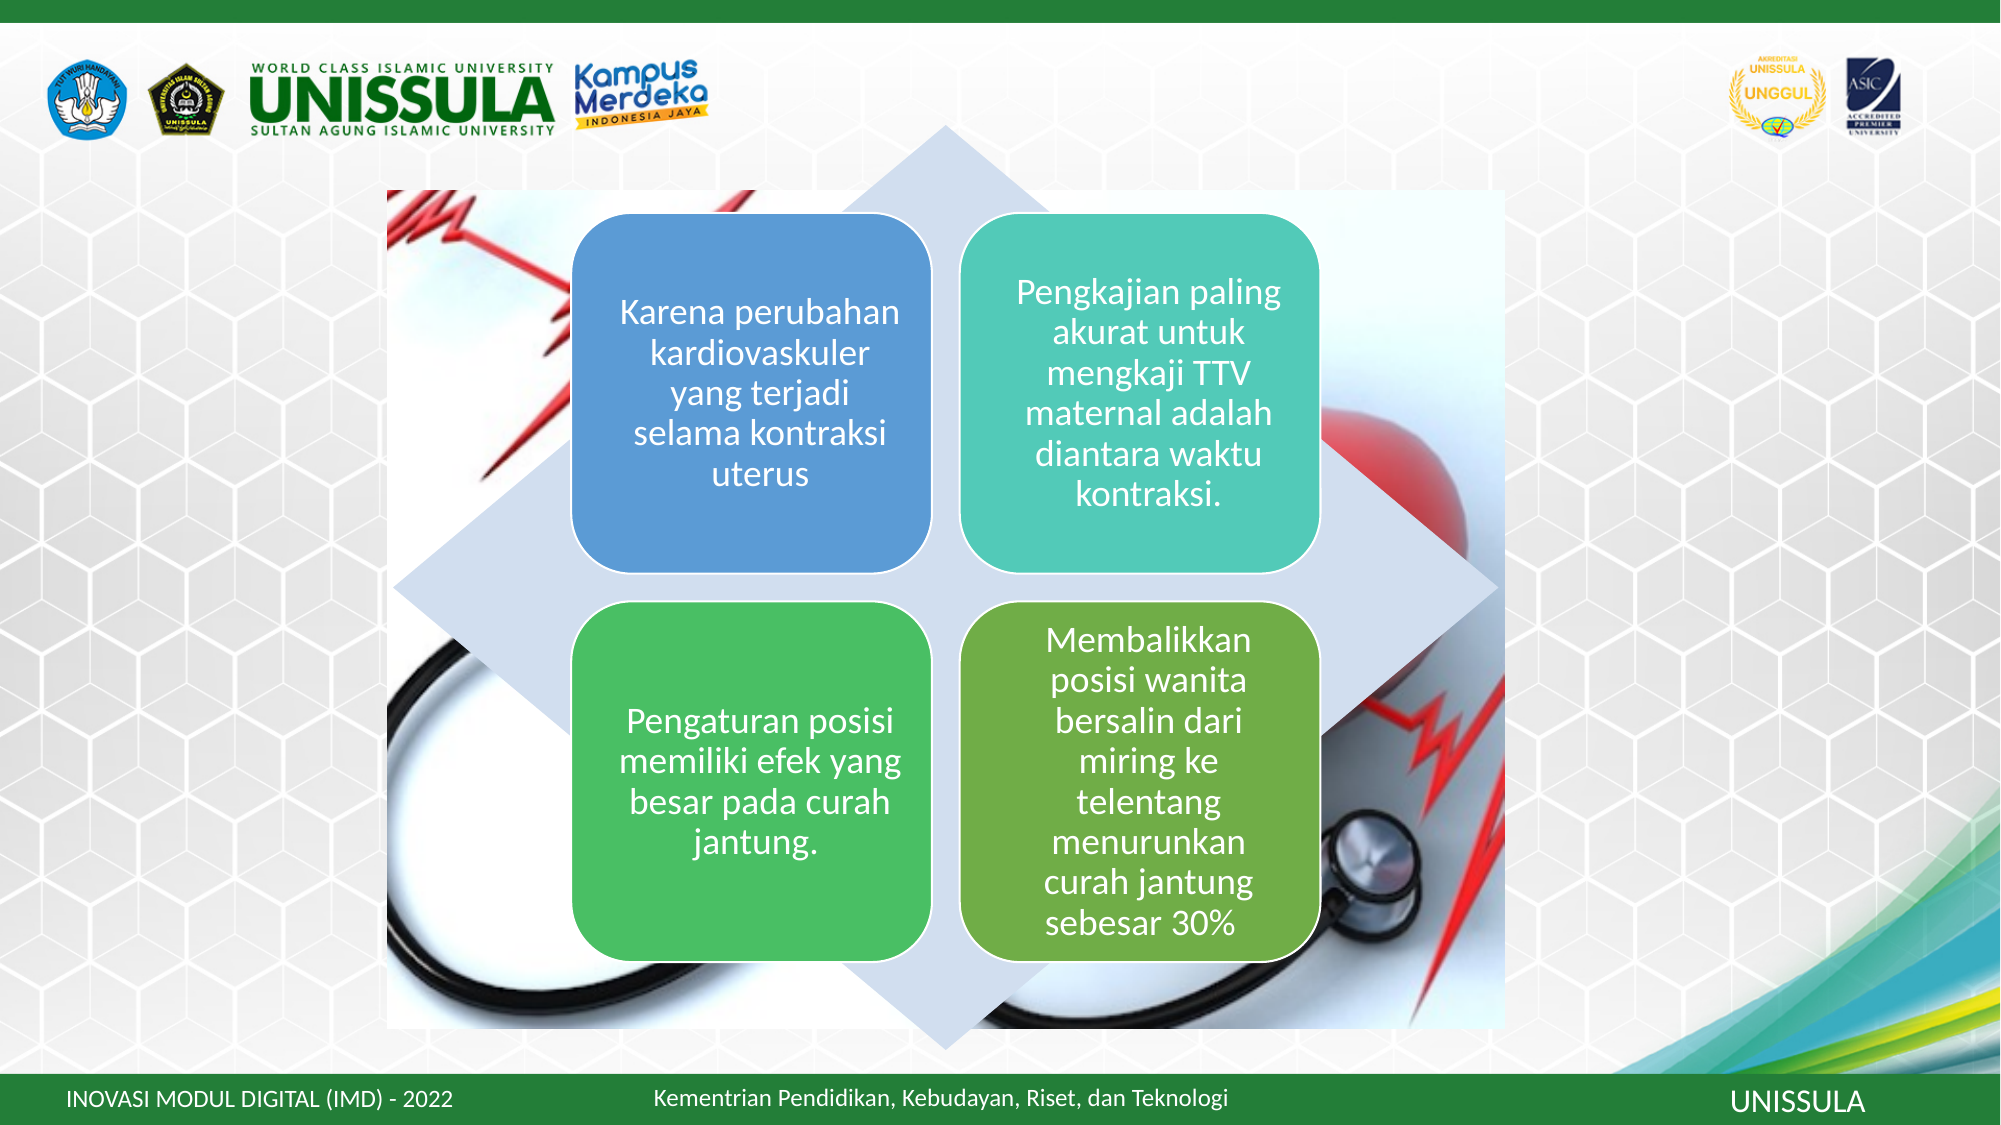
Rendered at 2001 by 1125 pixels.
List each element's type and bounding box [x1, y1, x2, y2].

list [345, 124, 1546, 1050]
picture [0, 0, 2001, 1125]
